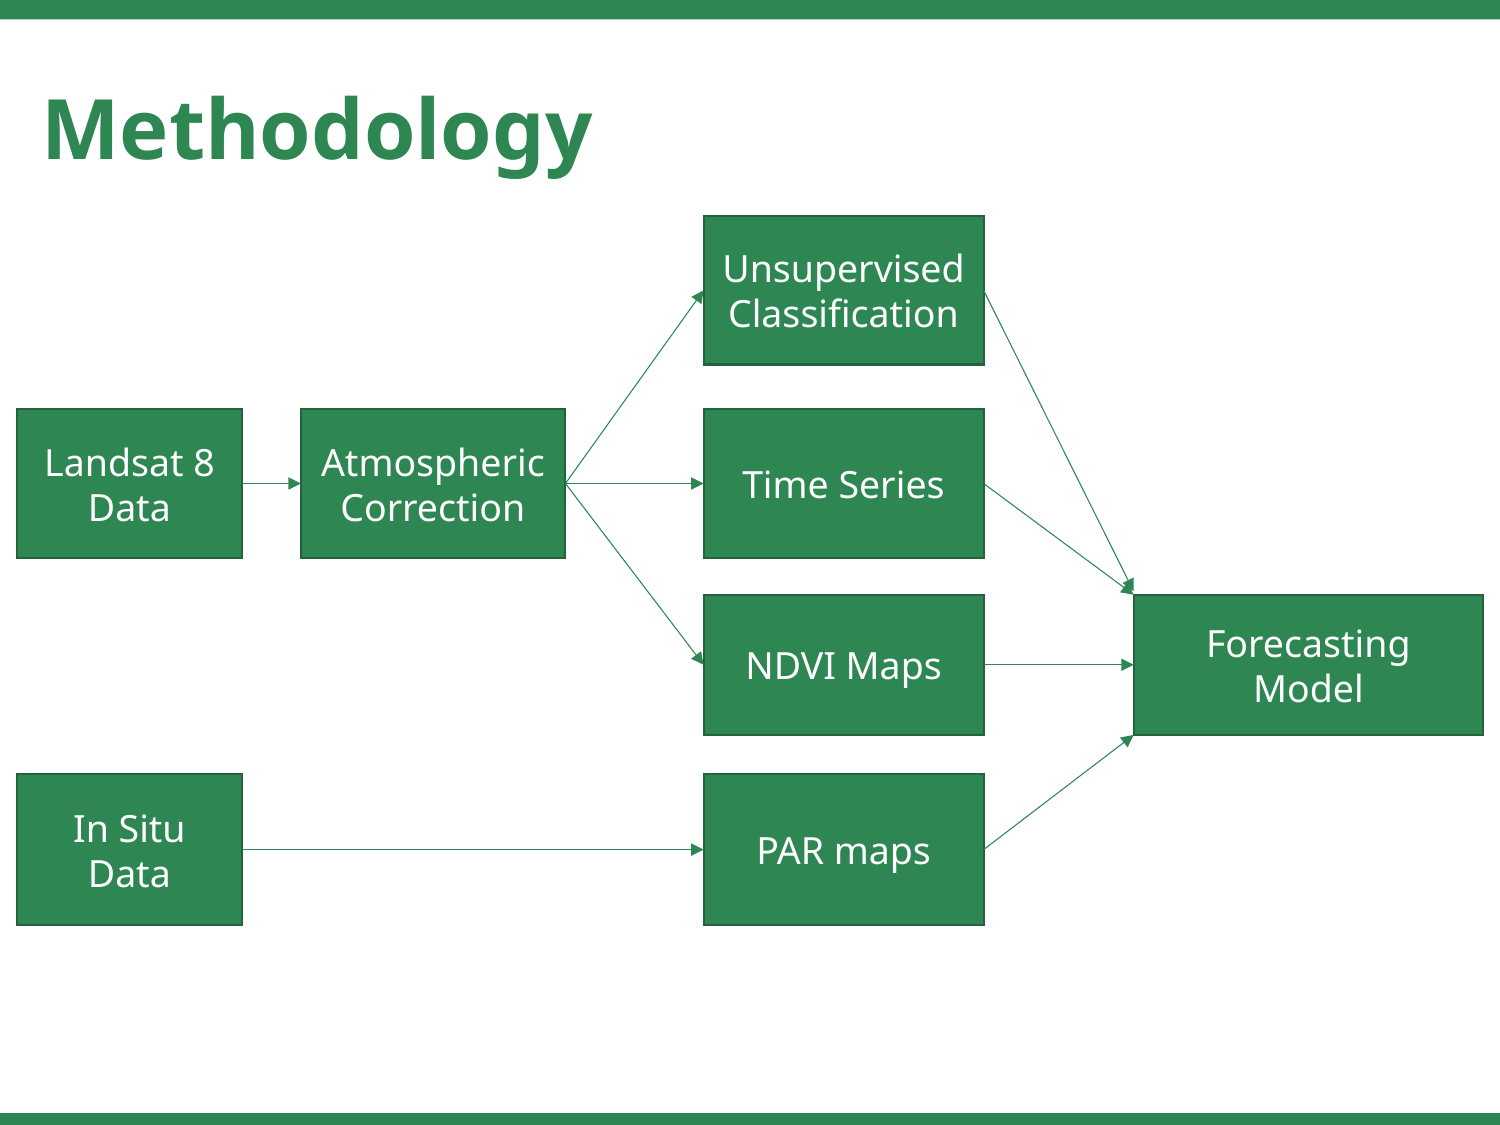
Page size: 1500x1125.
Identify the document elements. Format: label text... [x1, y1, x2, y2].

text_box NDVI Maps [703, 594, 985, 736]
text_box PAR maps [703, 773, 985, 926]
text_box Unsupervised Classification [703, 215, 985, 366]
text_box In Situ Data [16, 773, 243, 926]
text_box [983, 734, 1134, 850]
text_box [565, 484, 704, 665]
text_box Atmospheric Correction [300, 408, 565, 559]
text_box Forecasting Model [1133, 594, 1484, 736]
list Methodology [26, 71, 612, 185]
text_box Time Series [704, 408, 983, 559]
text_box Landsat 8 Data [16, 408, 243, 559]
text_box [983, 290, 1134, 592]
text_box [565, 290, 704, 484]
